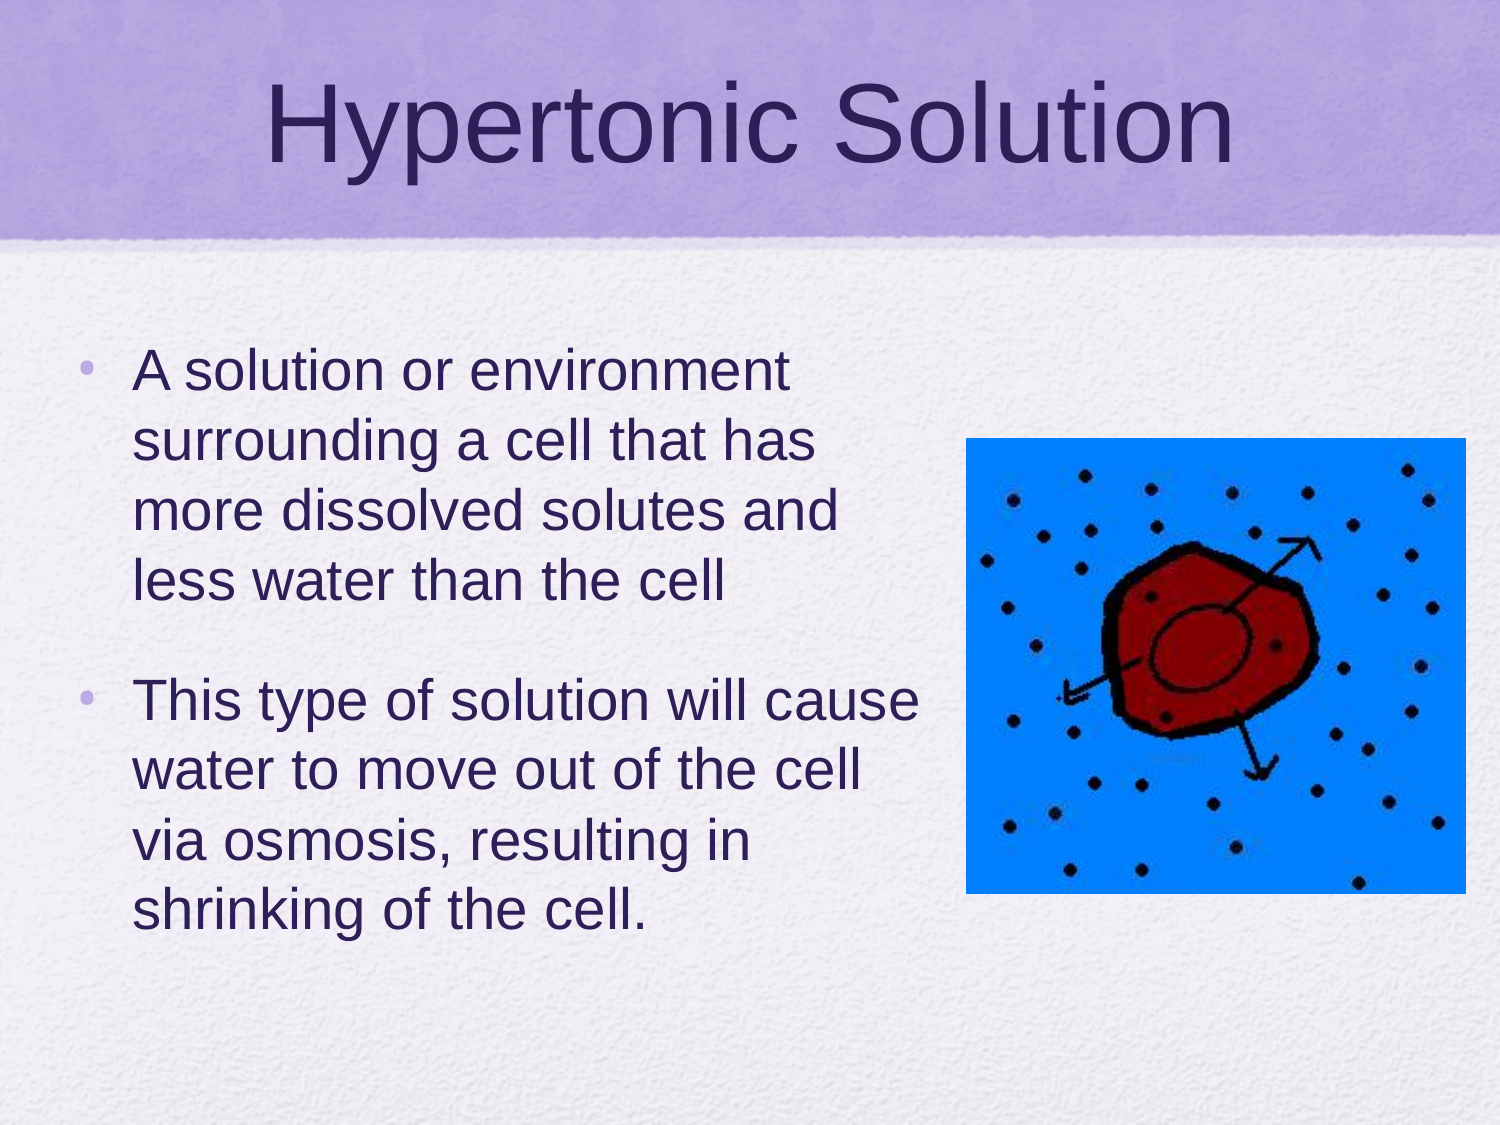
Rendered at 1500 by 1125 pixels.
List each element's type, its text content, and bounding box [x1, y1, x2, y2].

picture [0, 225, 1500, 1125]
list A solution or environment surrounding a cell that has more dissolved solutes and less water than the cell This type of solution will cause water to move out of the cell via osmosis, resulting in shrinking of the cell. [61, 325, 946, 1110]
title Hypertonic Solution [129, 6, 1372, 239]
